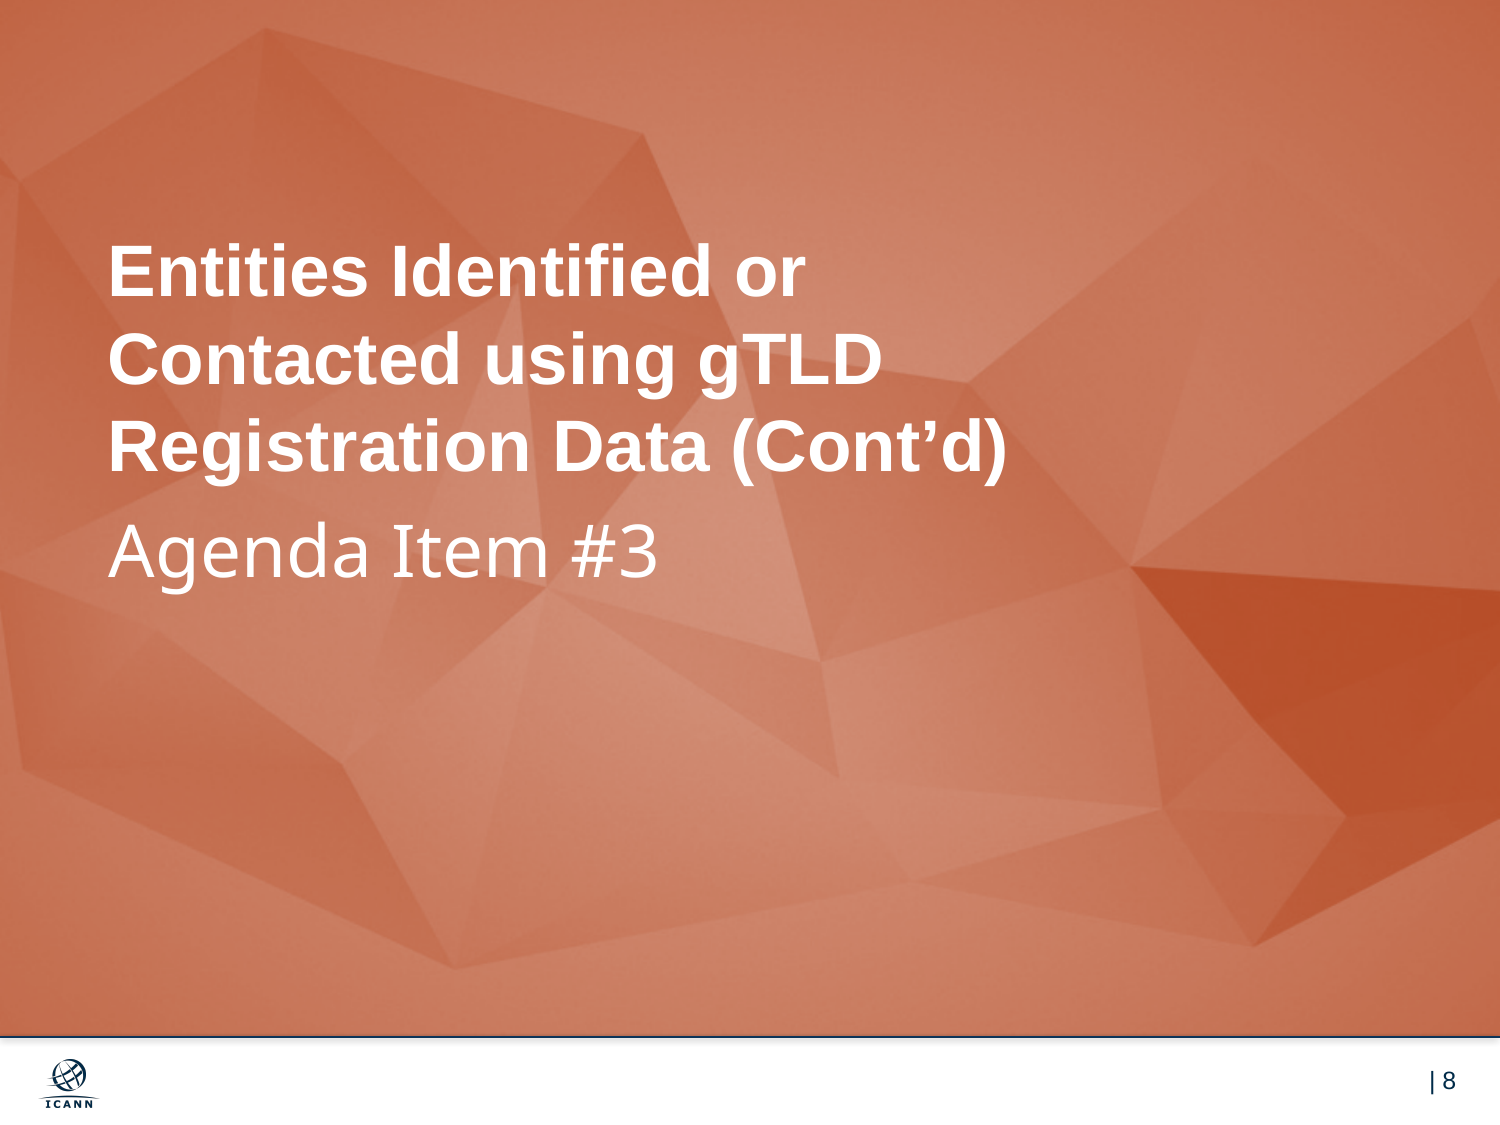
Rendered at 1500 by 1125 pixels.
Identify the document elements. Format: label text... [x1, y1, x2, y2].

list Agenda Item #3 [94, 497, 1119, 790]
picture [38, 1059, 100, 1108]
title Entities Identified or Contacted using gTLD Registration Data (Cont’d) [92, 214, 1119, 494]
